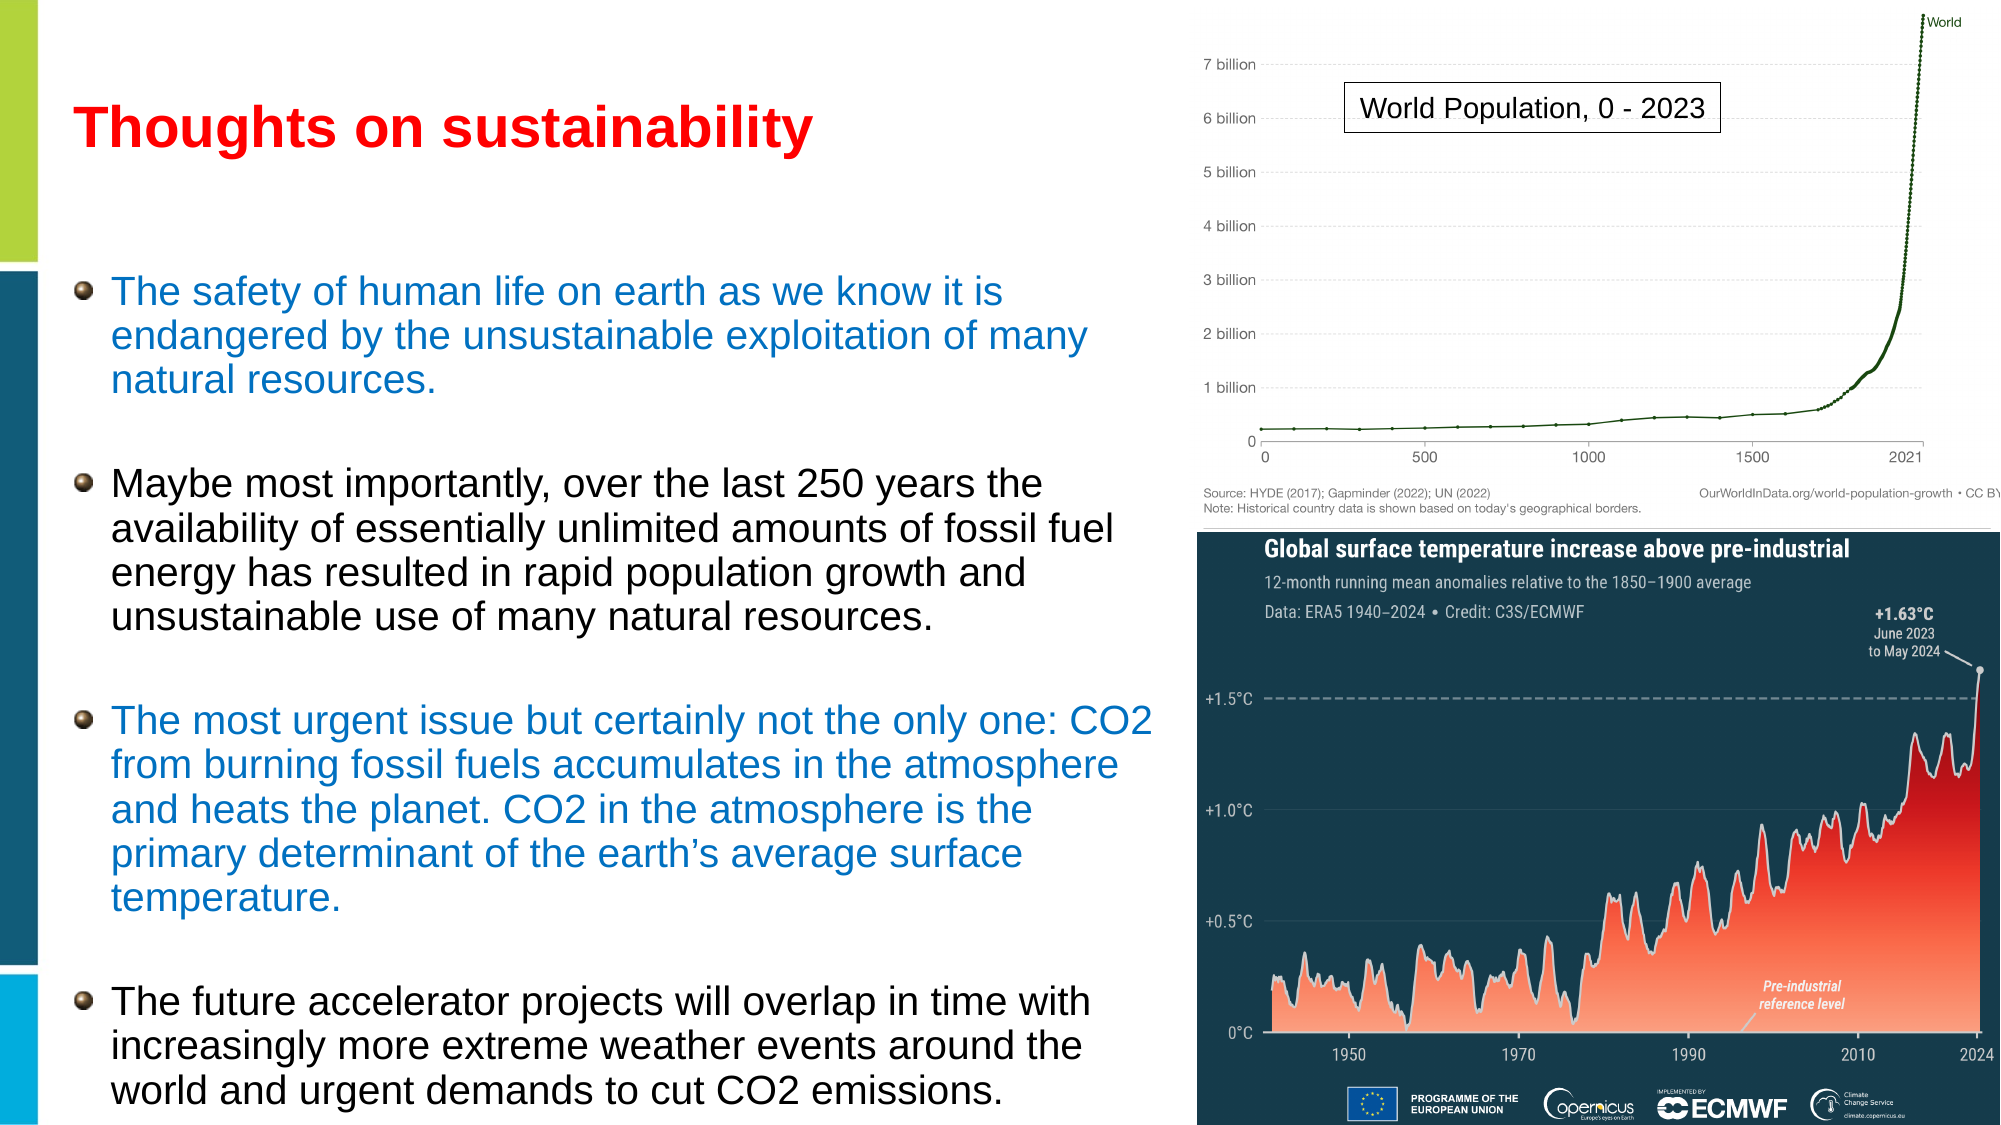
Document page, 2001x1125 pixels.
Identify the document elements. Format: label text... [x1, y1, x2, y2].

picture [73, 709, 93, 729]
title Thoughts on sustainability [58, 69, 1120, 188]
list The safety of human life on earth as we know it is endangered by the unsustainable exploitation of many natural resources. Maybe most importantly, over the last 250 years the availability of essentially unlimited amounts of fossil fuel energy has resulted in rapid population growth and unsustainable use of many natural resources. The most urgent issue but certainly not the only one: CO2 from burning fossil fuels accumulates in the atmosphere and heats the planet. CO2 in the atmosphere is the primary determinant of the earth’s average surface temperature. The future accelerator projects will overlap in time with increasingly more extreme weather events around the world and urgent demands to cut CO2 emissions. [58, 262, 1180, 1125]
picture [73, 472, 93, 492]
picture [73, 990, 93, 1010]
picture [0, 0, 2001, 1125]
picture [73, 280, 93, 300]
